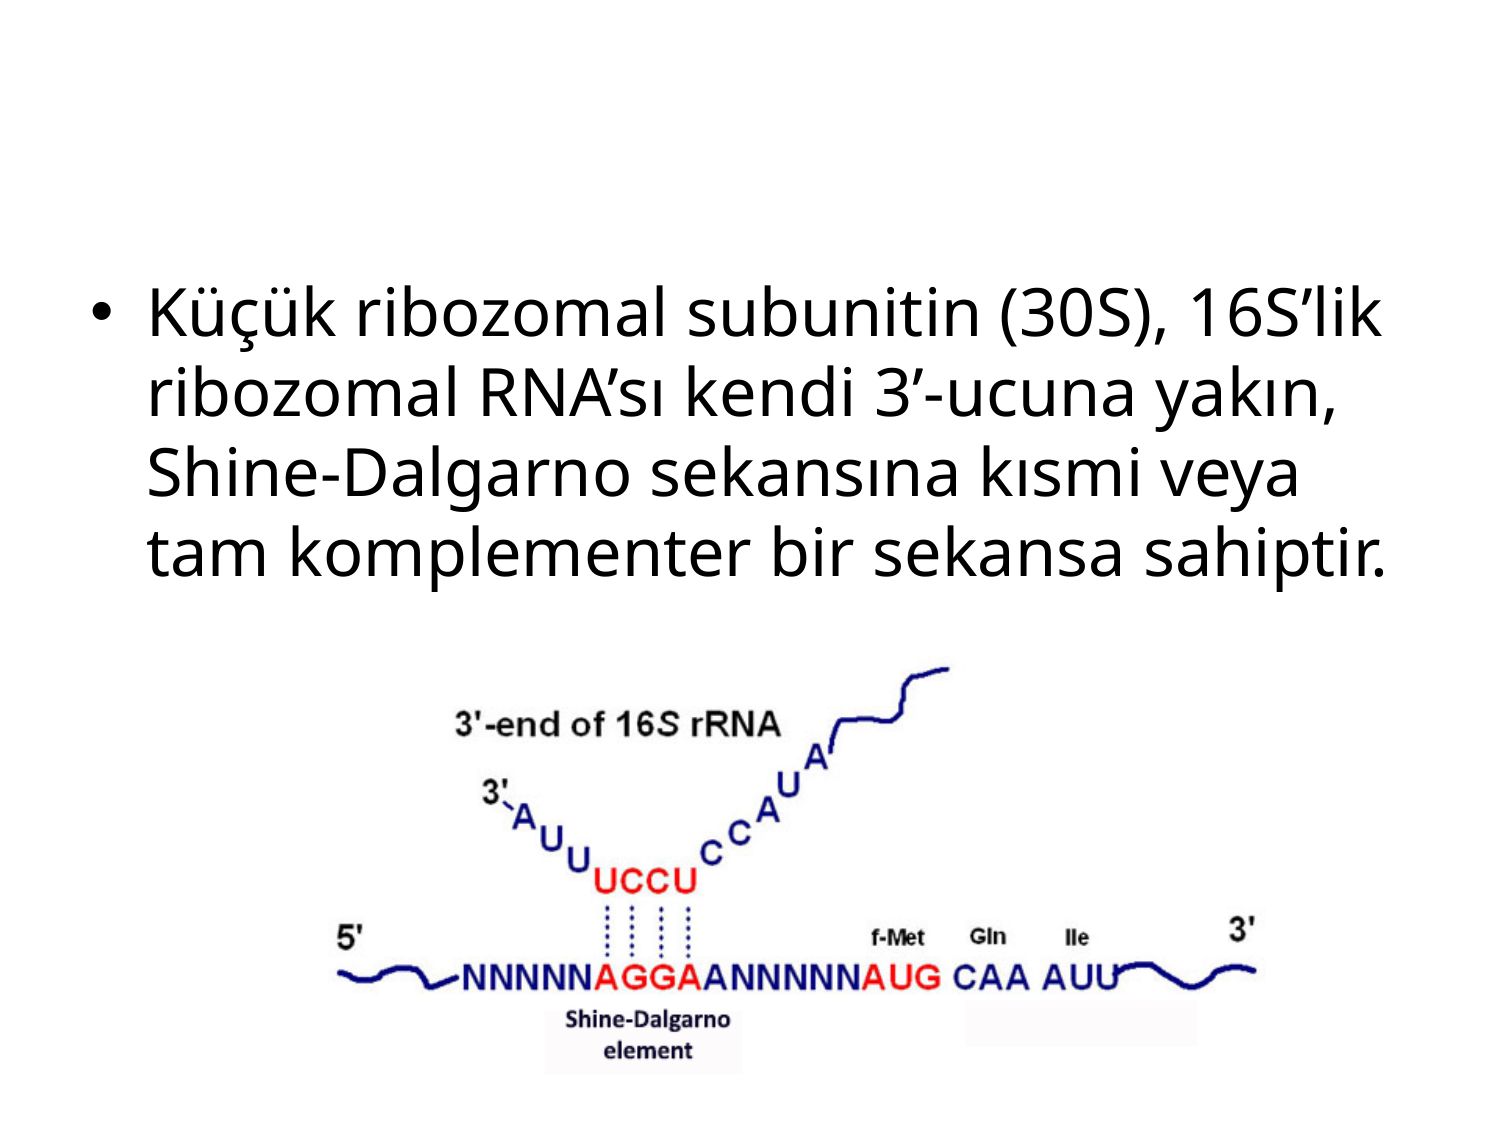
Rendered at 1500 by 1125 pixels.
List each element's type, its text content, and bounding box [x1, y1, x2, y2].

list Küçük ribozomal subunitin (30S), 16S’lik ribozomal RNA’sı kendi 3’-ucuna yakın, Shine-Dalgarno sekansına kısmi veya tam komplementer bir sekansa sahiptir. [75, 262, 1425, 1005]
picture [327, 644, 1266, 1091]
